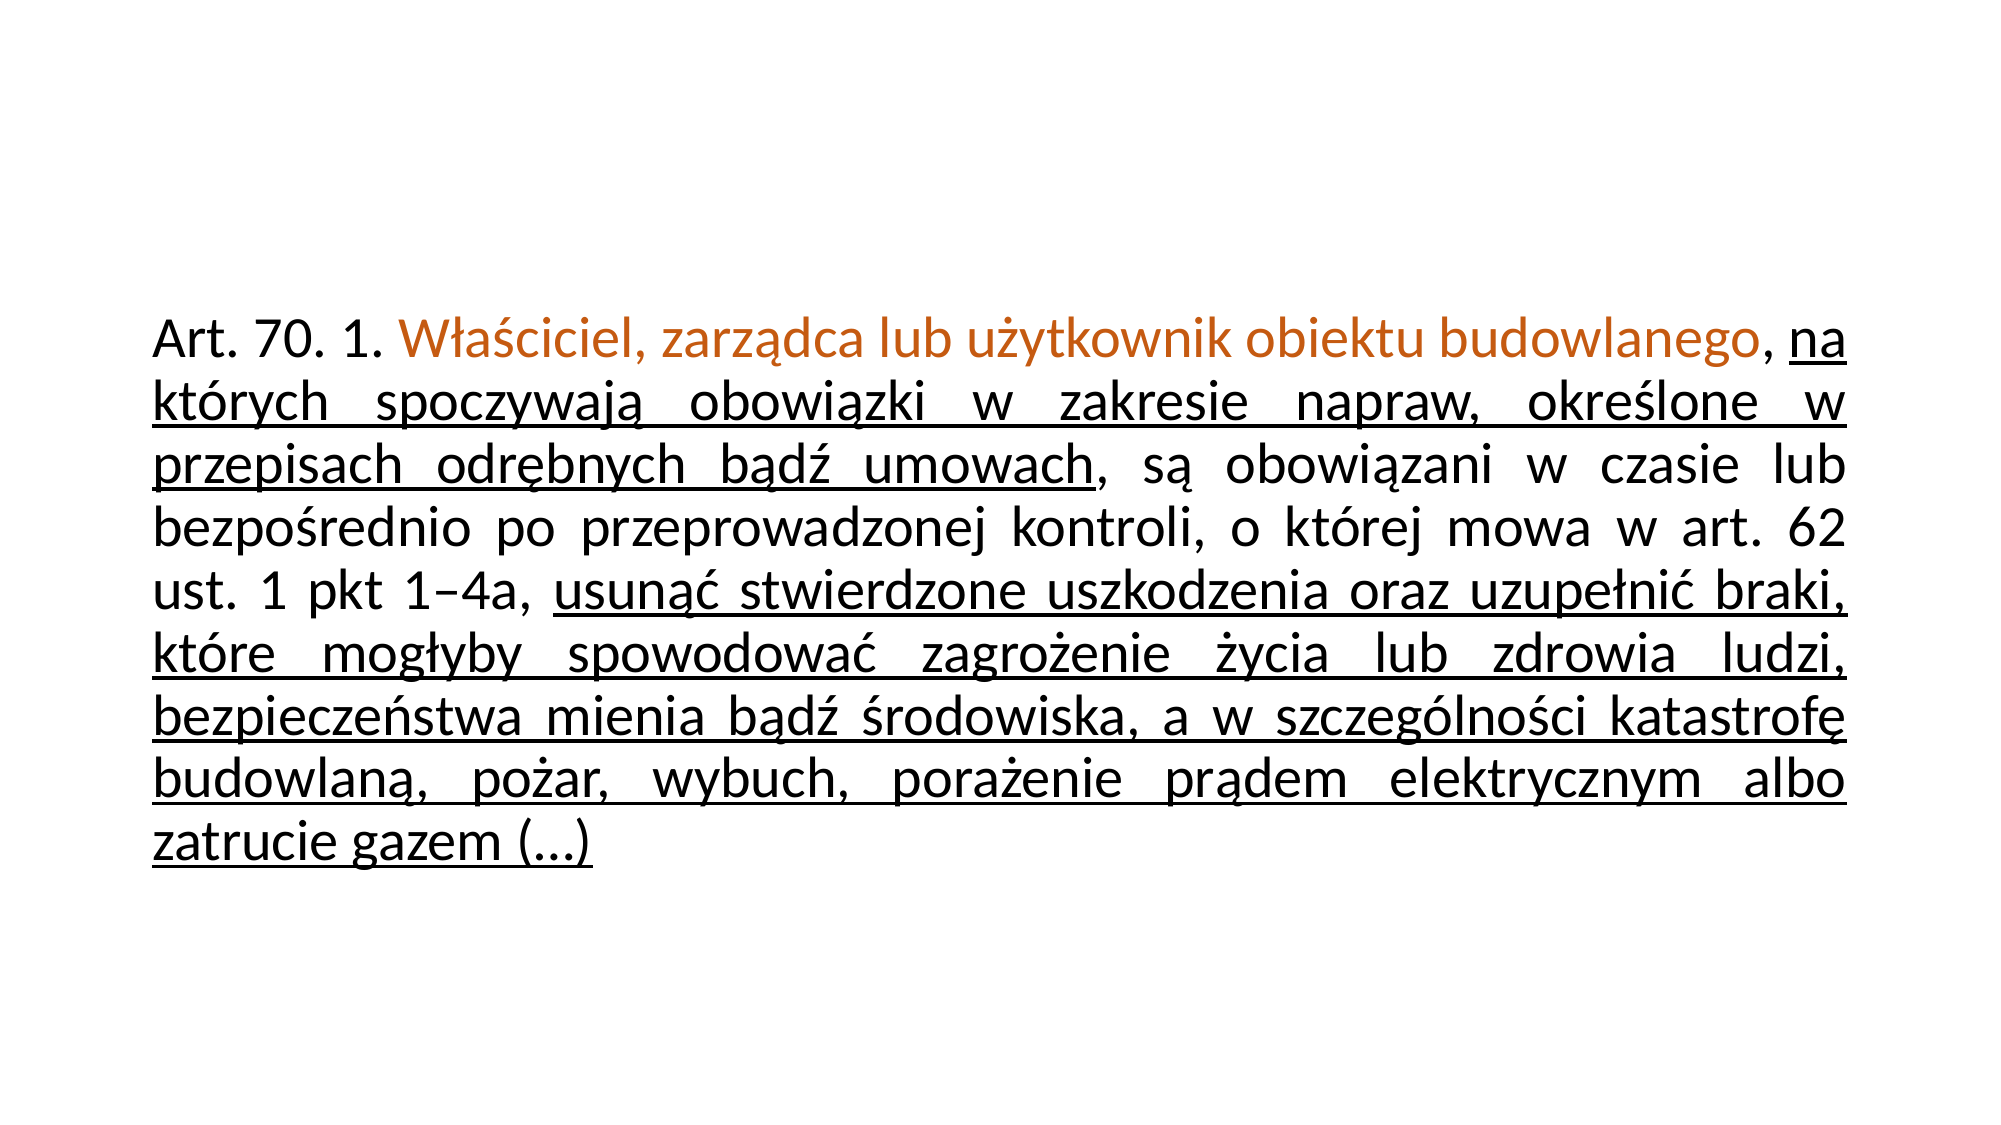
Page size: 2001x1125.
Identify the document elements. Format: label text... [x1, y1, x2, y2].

list Art. 70. 1. Właściciel, zarządca lub użytkownik obiektu budowlanego, na których spoczywają obowiązki w zakresie napraw, określone w przepisach odrębnych bądź umowach, są obowiązani w czasie lub bezpośrednio po przeprowadzonej kontroli, o której mowa w art. 62 ust. 1 pkt 1–4a, usunąć stwierdzone uszkodzenia oraz uzupełnić braki, które mogłyby spowodować zagrożenie życia lub zdrowia ludzi, bezpieczeństwa mienia bądź środowiska, a w szczególności katastrofę budowlaną, pożar, wybuch, porażenie prądem elektrycznym albo zatrucie gazem (…) [137, 299, 1863, 1014]
